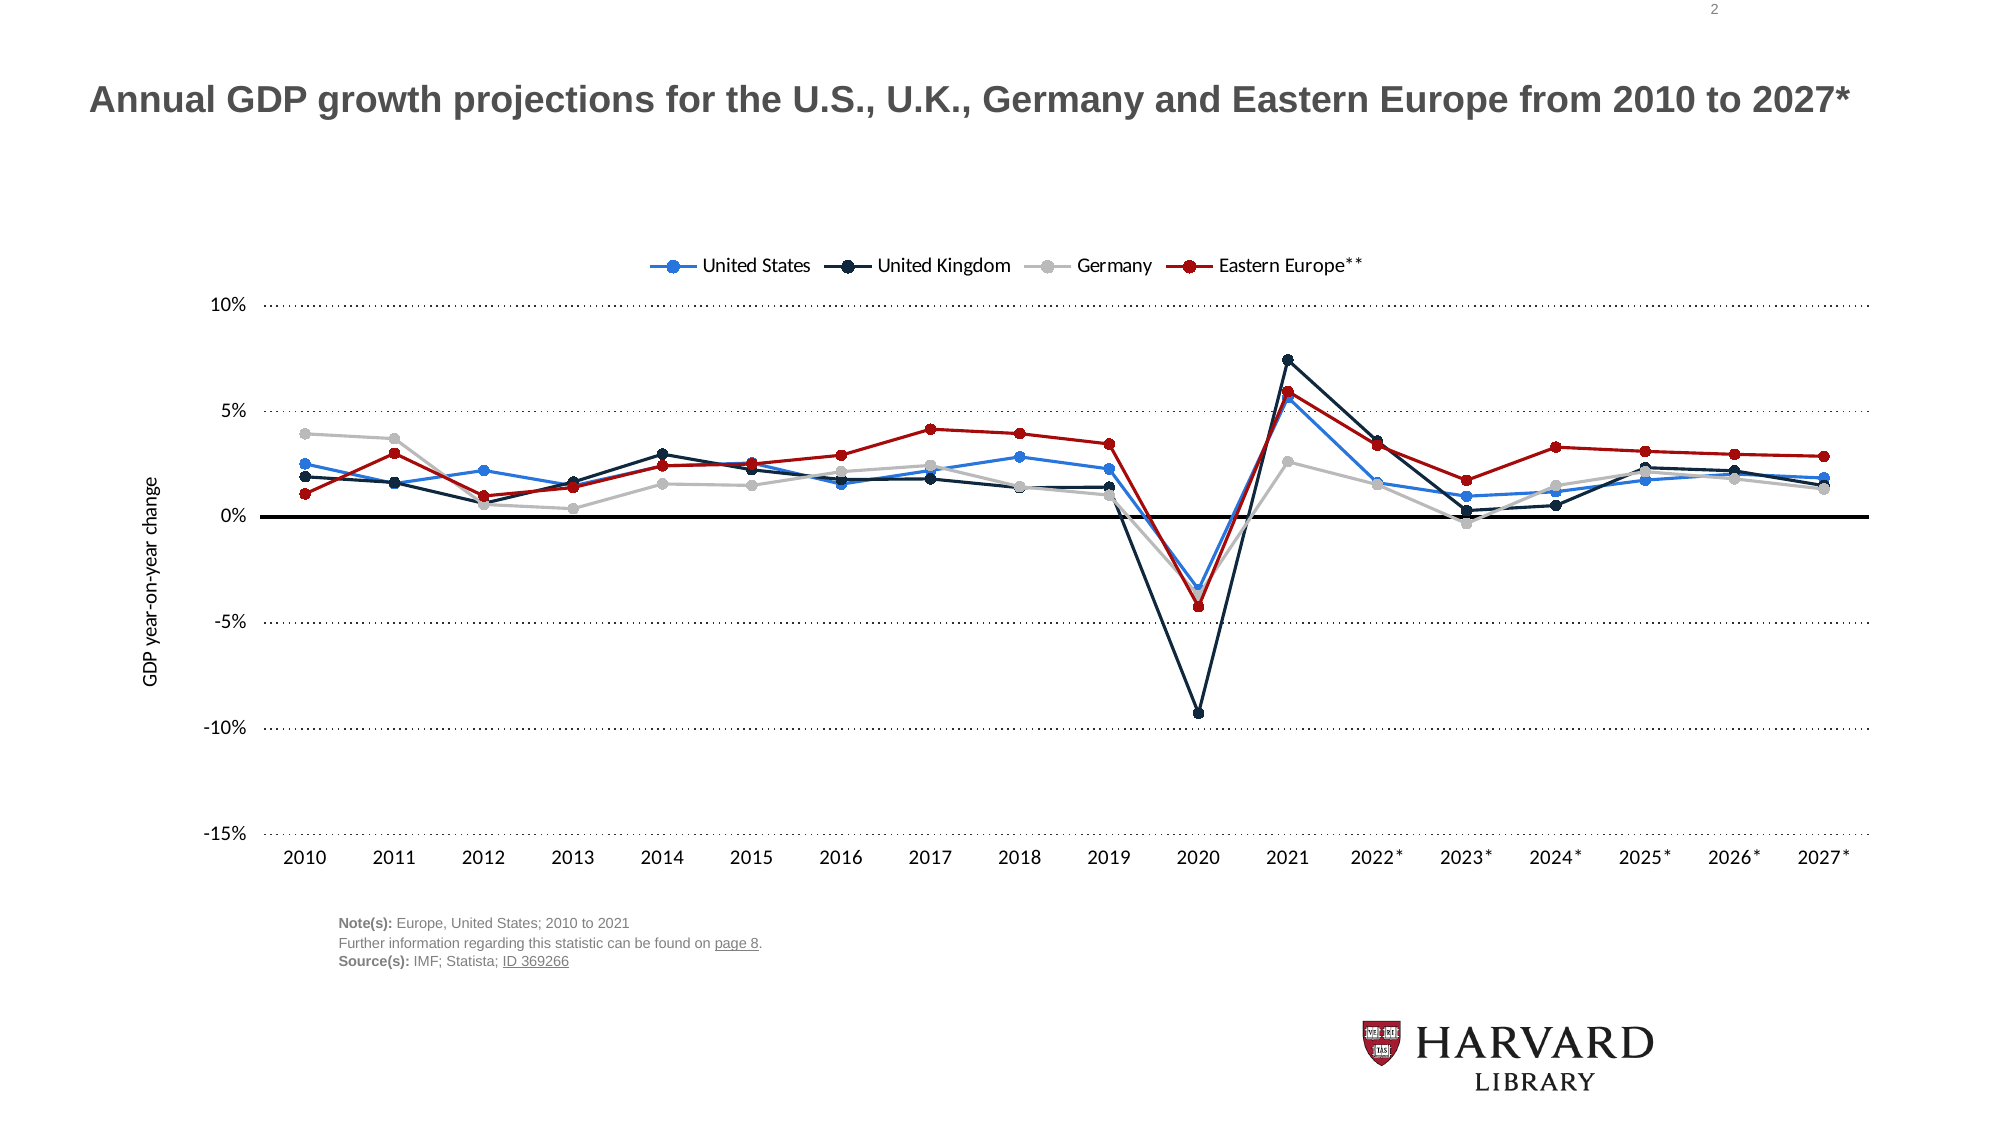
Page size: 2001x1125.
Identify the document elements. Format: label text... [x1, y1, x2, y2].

text_box Note(s): Europe, United States; 2010 to 2021 Further information regarding this statistic can be found on page 8. Source(s): IMF; Statista; ID 369266 [337, 883, 1662, 970]
chart [108, 239, 1905, 883]
text_box Annual GDP growth projections for the U.S., U.K., Germany and Eastern Europe from 2010 to 2027* [88, 74, 1928, 218]
text_box 2 [1645, 0, 1720, 35]
text_box [1351, 1009, 1665, 1107]
